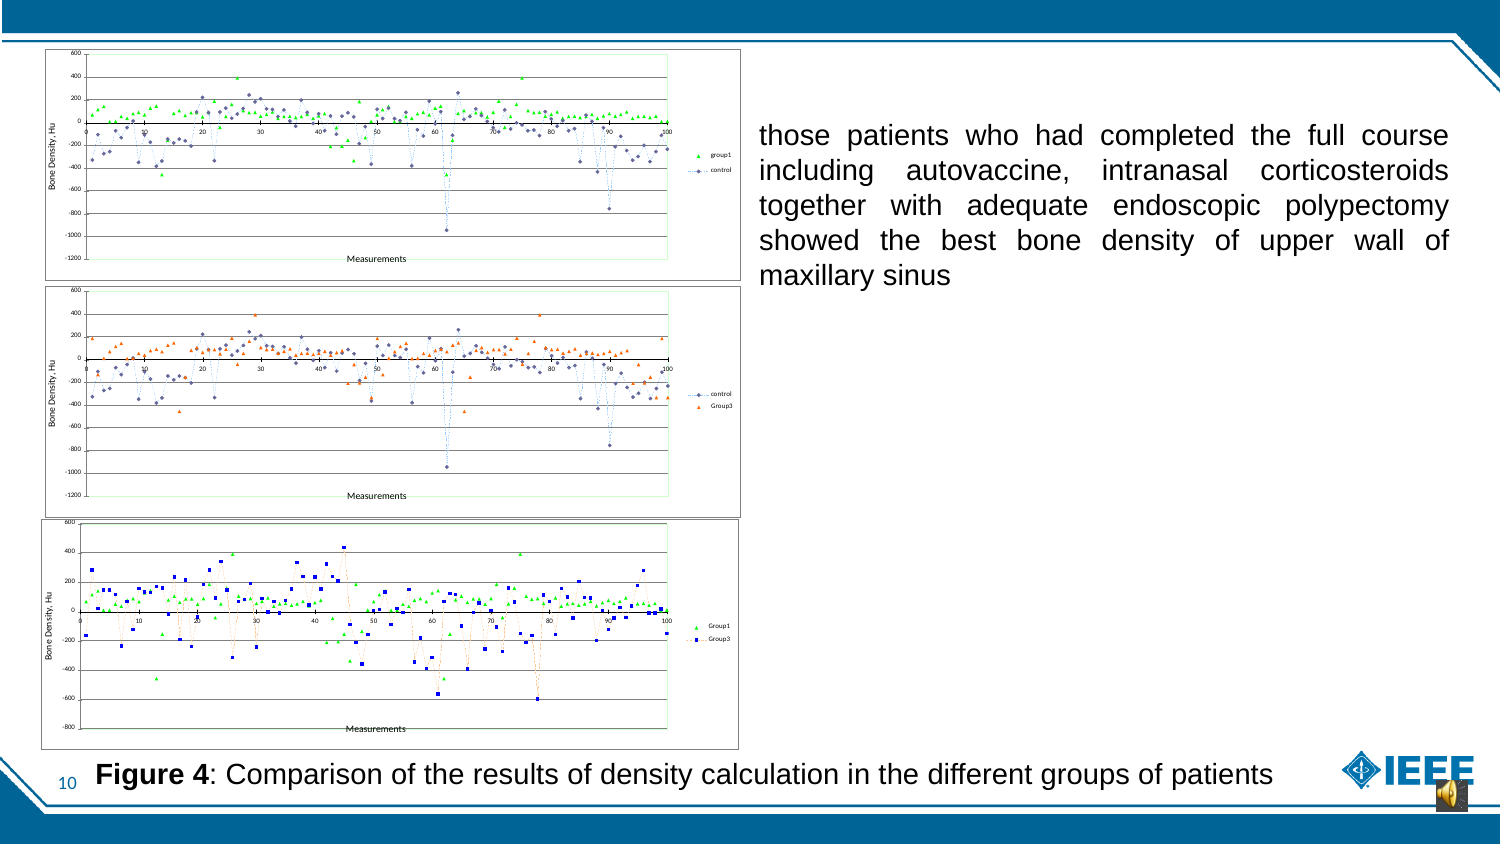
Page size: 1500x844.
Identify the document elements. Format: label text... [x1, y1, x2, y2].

text_box Figure 4: Comparison of the results of density calculation in the different groups of patients [80, 747, 1291, 798]
text_box those patients who had completed the full course including autovaccine, intranasal corticosteroids together with adequate endoscopic polypectomy showed the best bone density of upper wall of maxillary sinus [748, 109, 1465, 299]
picture [0, 0, 1500, 813]
